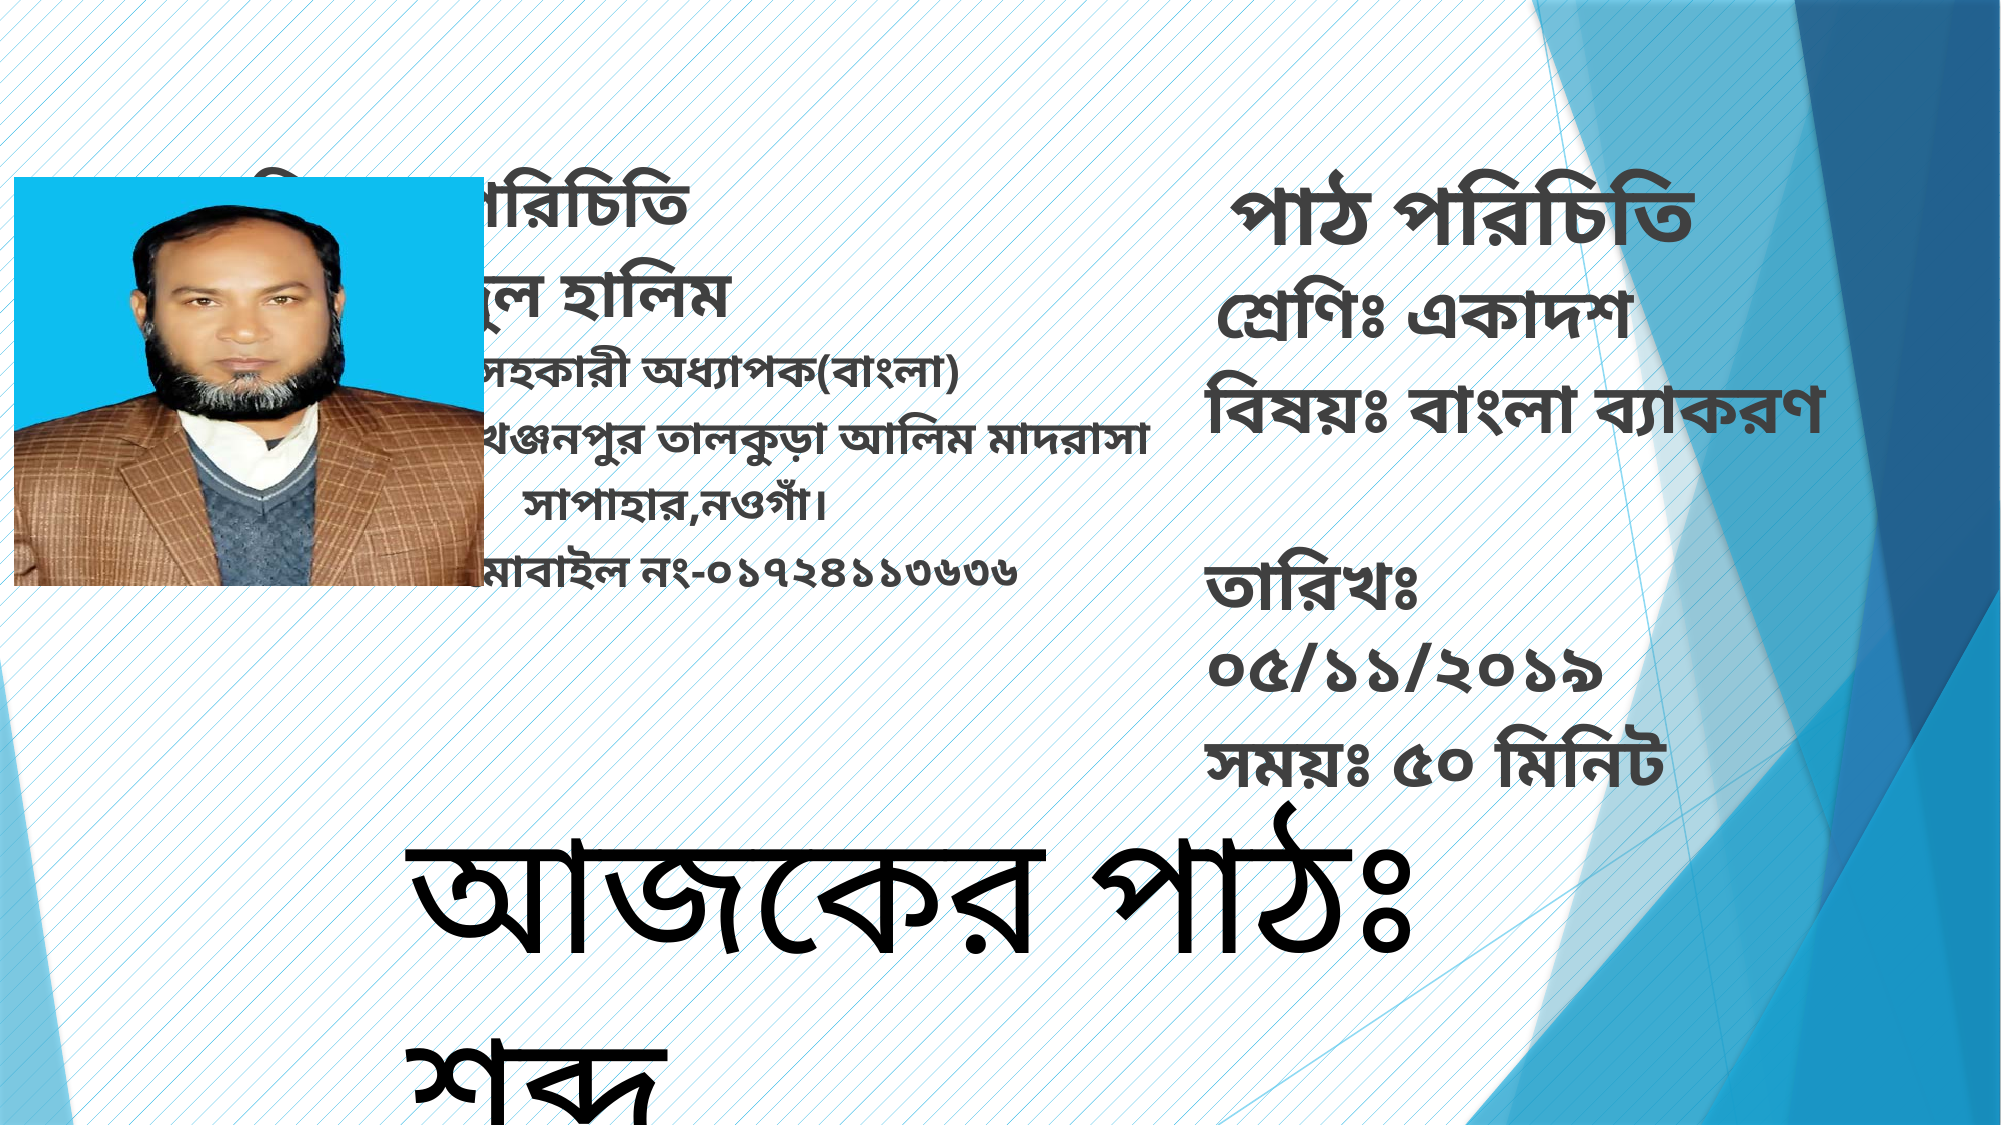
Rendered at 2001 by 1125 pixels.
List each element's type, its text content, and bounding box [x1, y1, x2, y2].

text_box পাঠ পরিচিতি [1214, 154, 1715, 270]
list শিক্ষক পরিচিতি মোঃআব্দুল হালিম সহকারী অধ্যাপক(বাংলা) খঞ্জনপুর তালকুড়া আলিম মাদরাসা সাপাহার,নওগাঁ। মোবাইল নং-০১৭২৪১১৩৬৩৬ [52, 154, 1174, 772]
text_box আজকের পাঠঃ শব্দ [392, 779, 1528, 1125]
list শ্রেণিঃ একাদশ বিষয়ঃ বাংলা ব্যাকরণ তারিখঃ ০৫/১১/২০১৯ সময়ঃ ৫০ মিনিট [1190, 262, 1853, 891]
title [125, 127, 1537, 345]
picture [14, 205, 485, 586]
